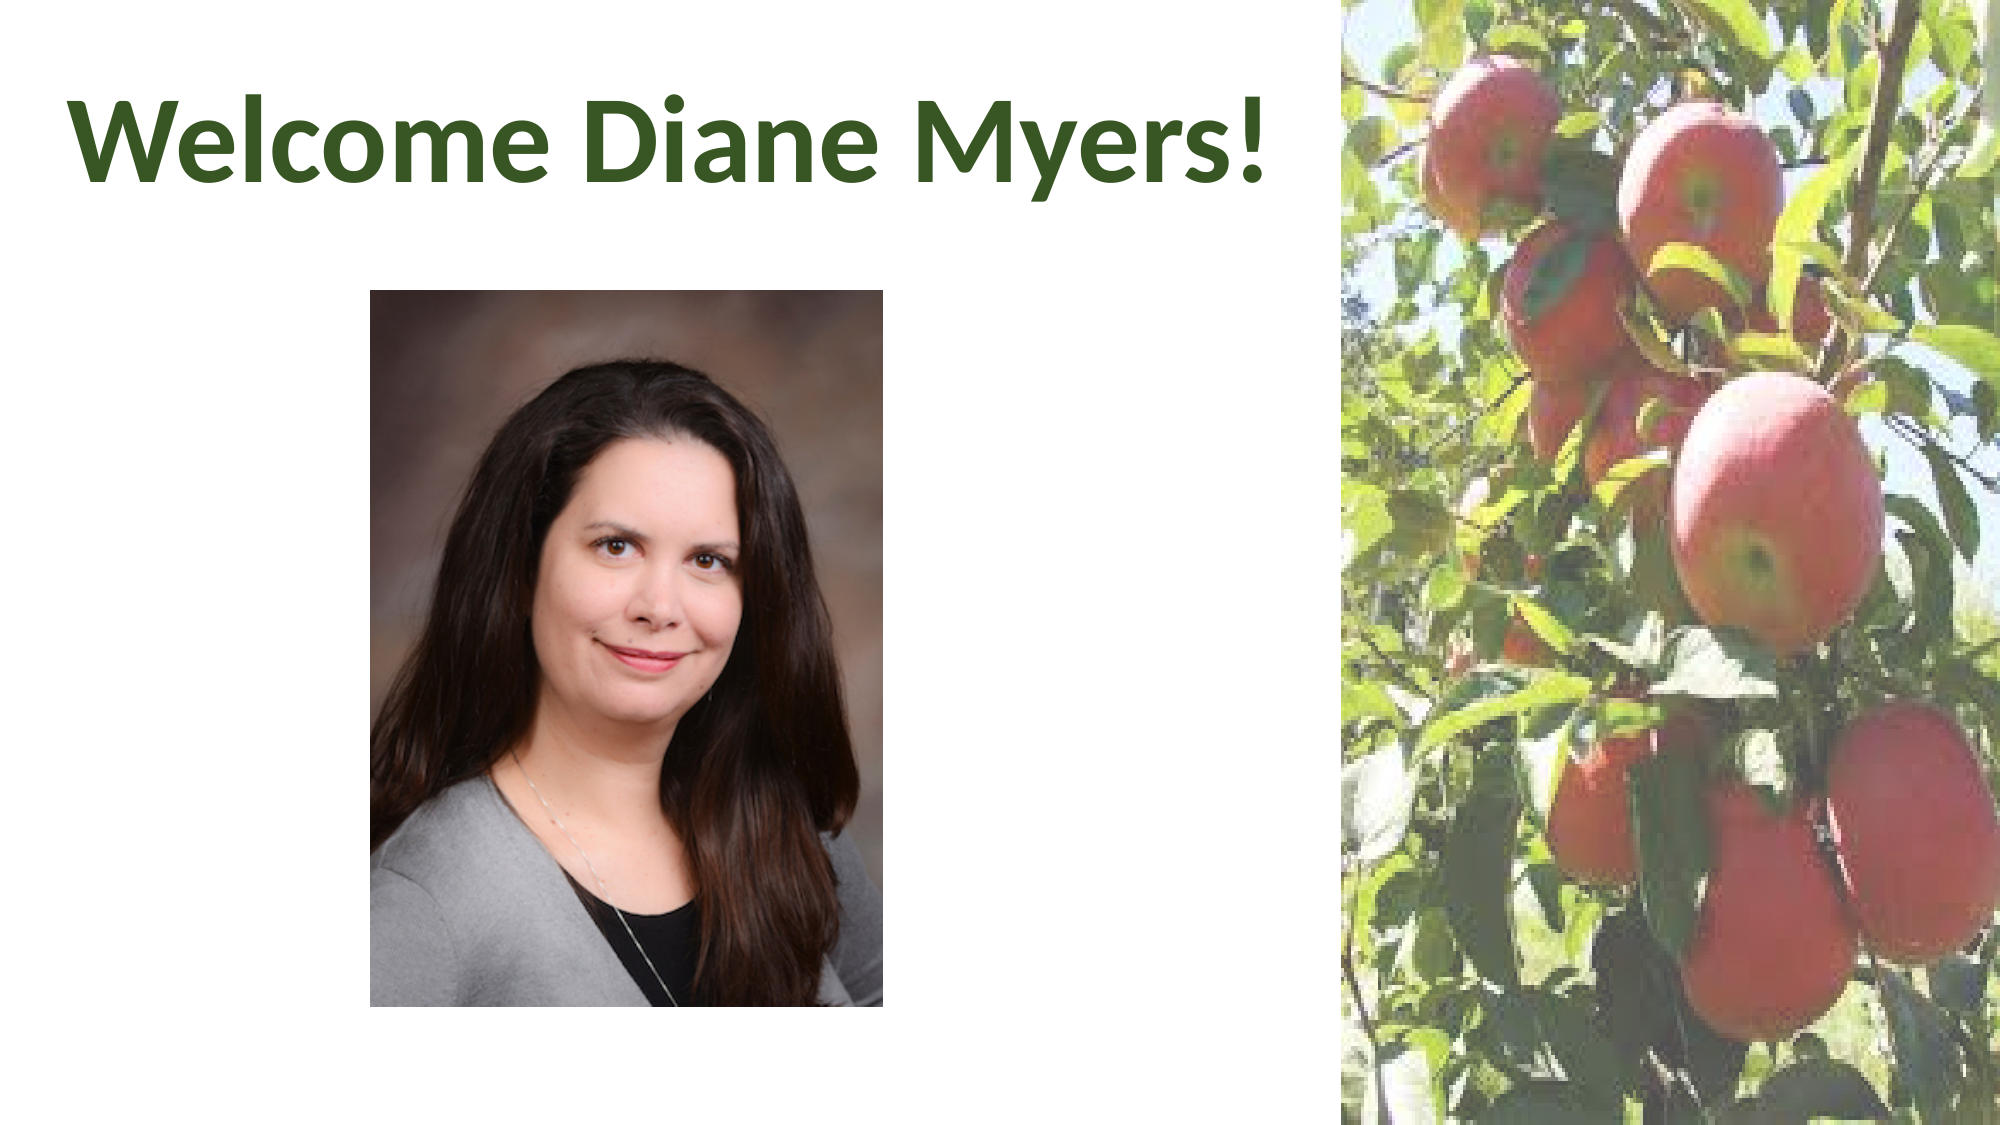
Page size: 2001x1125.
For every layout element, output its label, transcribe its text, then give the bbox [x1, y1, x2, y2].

picture [1341, 0, 2000, 1125]
picture [370, 289, 883, 1007]
text_box Welcome Diane Myers! [0, 50, 1341, 215]
